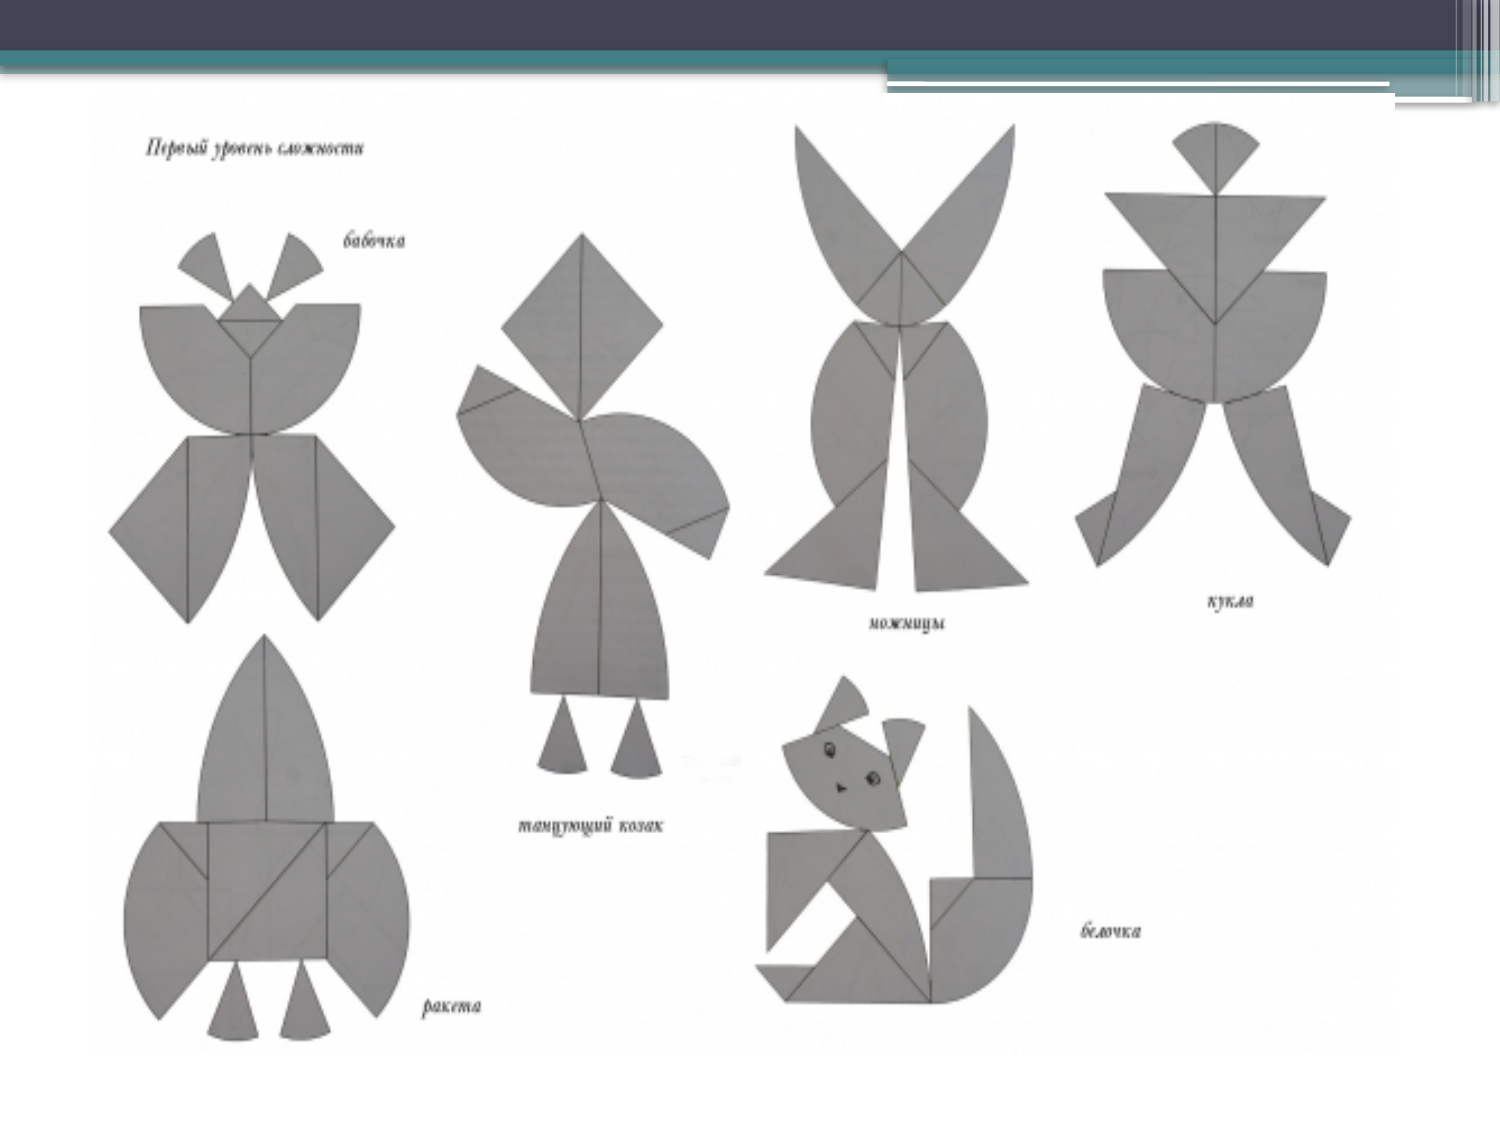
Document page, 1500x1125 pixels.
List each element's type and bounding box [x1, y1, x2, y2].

picture [93, 93, 1395, 1055]
